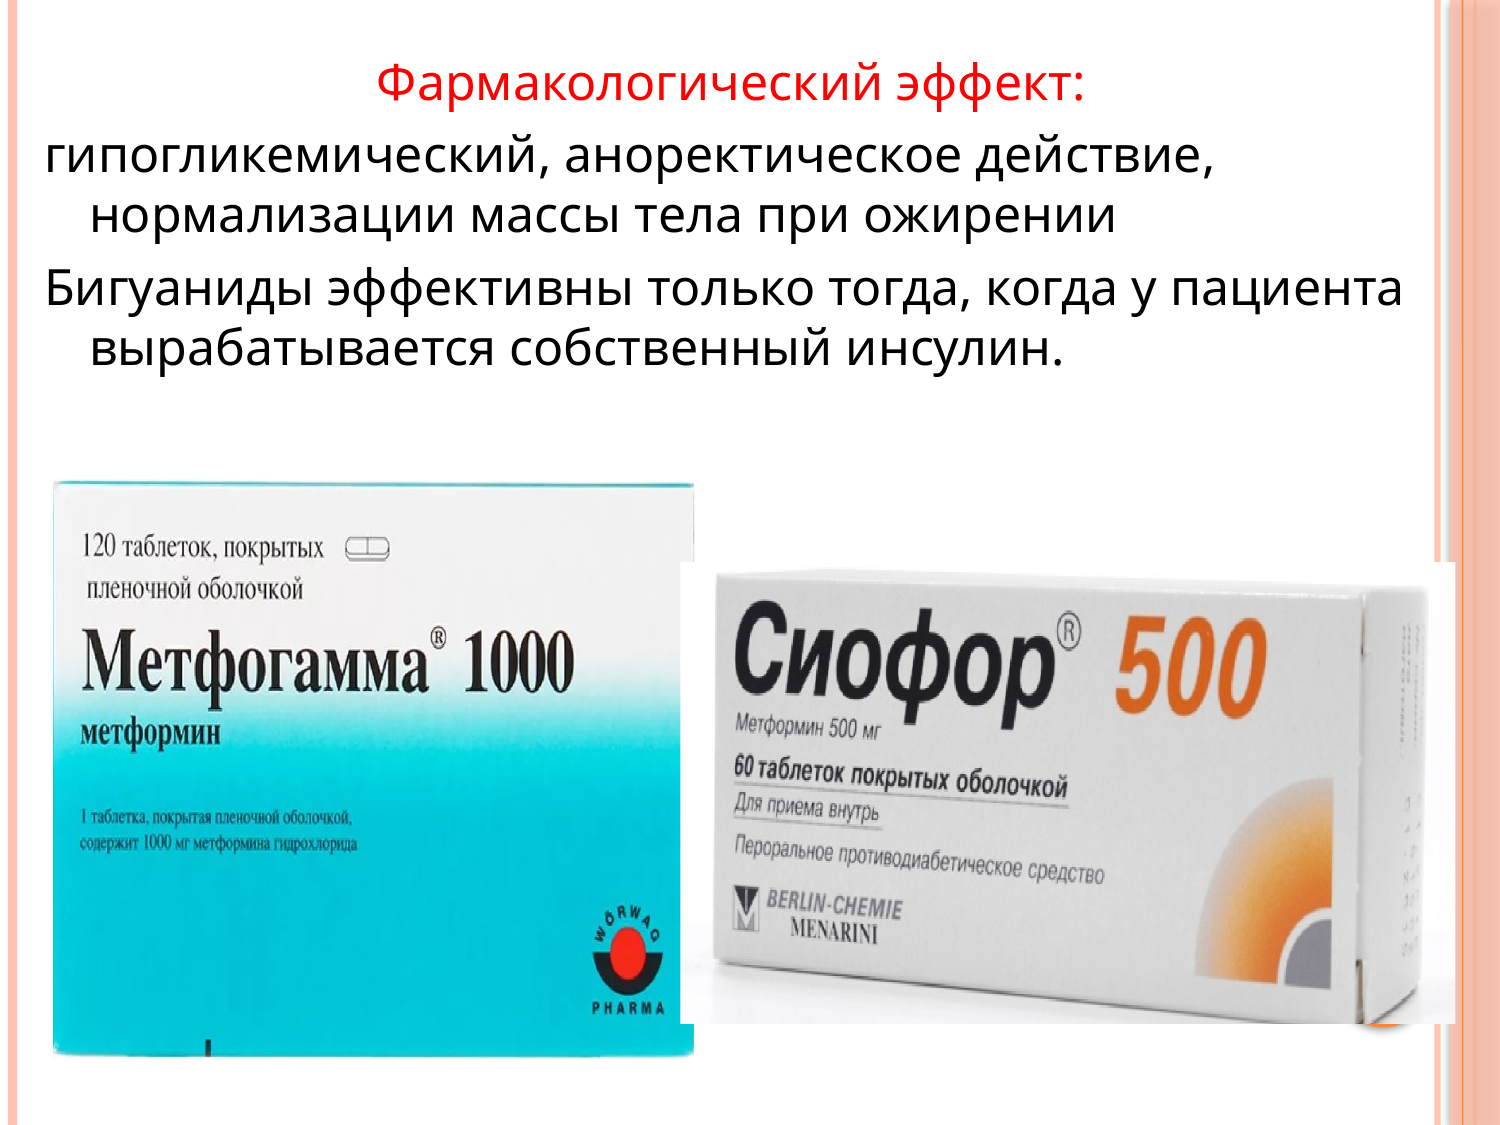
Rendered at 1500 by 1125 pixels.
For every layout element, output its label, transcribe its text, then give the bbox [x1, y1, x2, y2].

list Фармакологический эффект: гипогликемический, аноректическое действие, нормализации массы тела при ожирении Бигуаниды эффективны только тогда, когда у пациента вырабатывается собственный инсулин. [29, 42, 1447, 705]
picture [52, 479, 1456, 1060]
